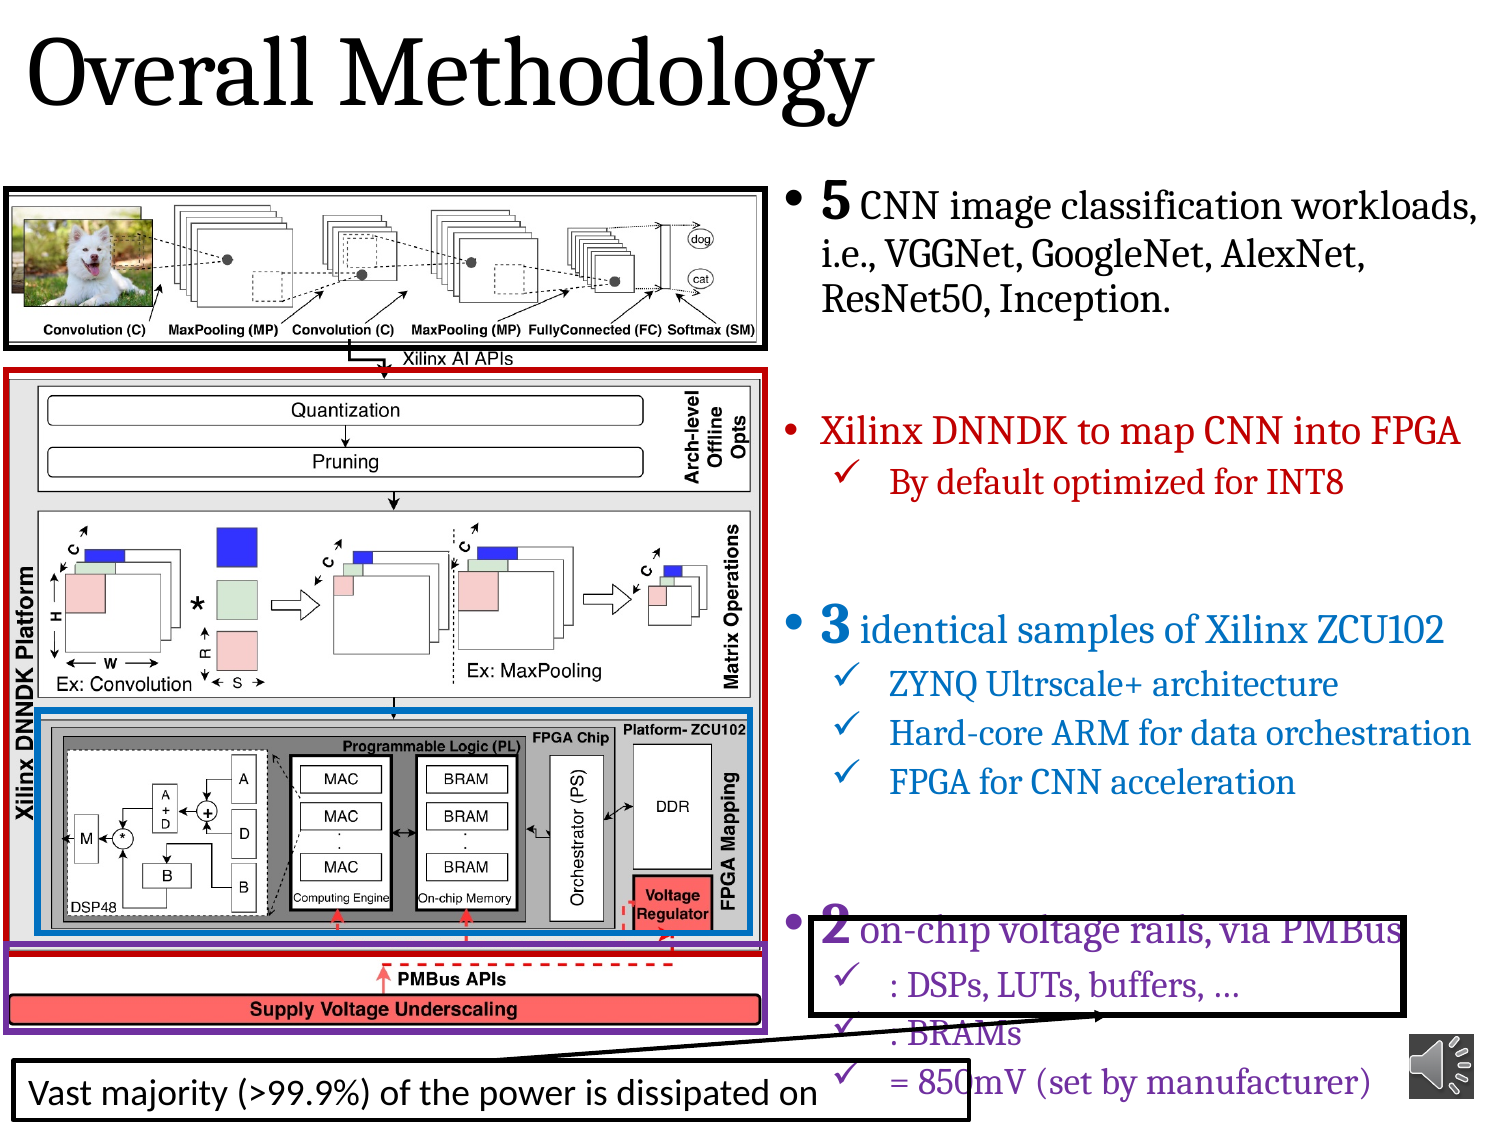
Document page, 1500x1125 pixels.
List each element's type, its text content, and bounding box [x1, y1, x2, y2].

title Overall Methodology [12, 12, 1487, 134]
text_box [491, 1015, 1108, 1061]
picture [1408, 1033, 1475, 1100]
text_box [5, 188, 766, 349]
text_box [810, 917, 1404, 1016]
text_box [5, 1026, 491, 1033]
picture [5, 194, 765, 1026]
